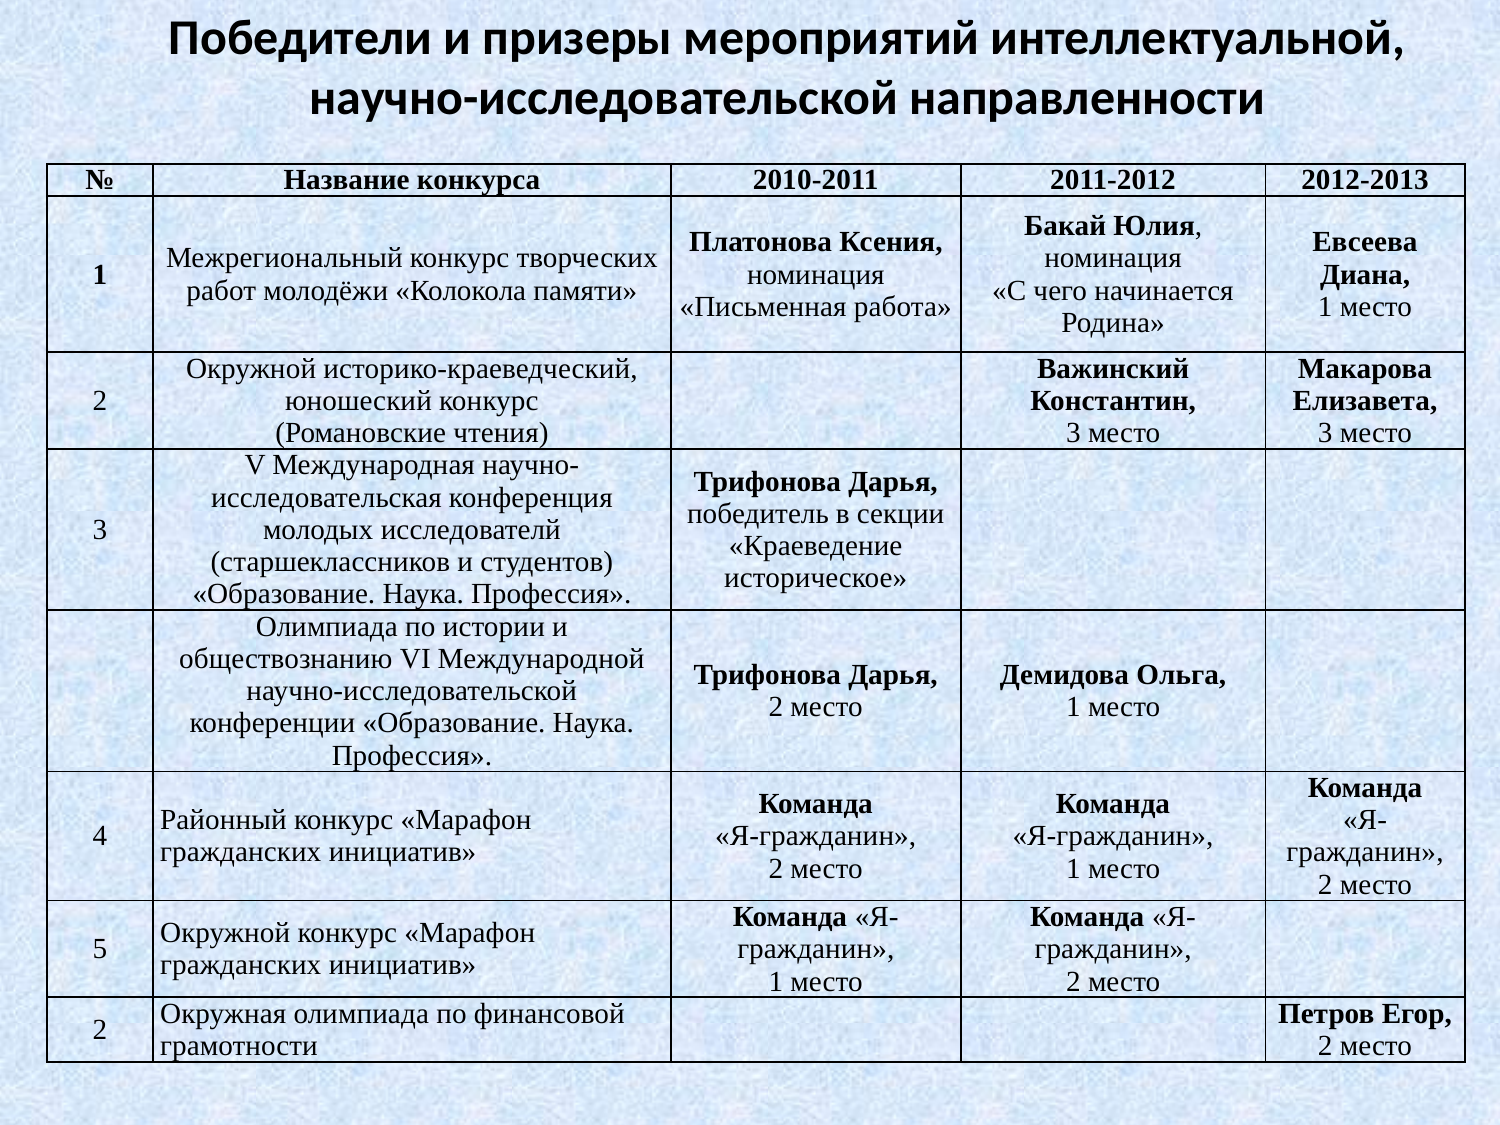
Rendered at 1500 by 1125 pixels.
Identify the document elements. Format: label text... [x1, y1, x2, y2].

table_cell 1 [48, 197, 152, 351]
table_cell Команда «Я-гражданин», 2 место [672, 772, 960, 900]
table_cell Трифонова Дарья, победитель в секции «Краеведение историческое» [672, 450, 960, 609]
table_cell Команда «Я-гражданин», 2 место [1266, 772, 1464, 900]
table_header 2010-2011 [672, 165, 960, 195]
table_cell Трифонова Дарья, 2 место [672, 611, 960, 771]
table_cell [48, 611, 152, 771]
table_cell V Международная научно-исследовательская конференция молодых исследователй (старшеклассников и студентов) «Образование. Наука. Профессия». [154, 450, 670, 609]
picture [0, 0, 1500, 1125]
table_cell Команда «Я-гражданин», 2 место [962, 901, 1265, 996]
table_cell Евсеева Диана, 1 место [1266, 197, 1464, 351]
table_cell Межрегиональный конкурс творческих работ молодёжи «Колокола памяти» [154, 197, 670, 351]
table_cell Петров Егор, 2 место [1266, 998, 1464, 1061]
table_cell Команда «Я-гражданин», 1 место [962, 772, 1265, 900]
table_cell Окружной конкурс «Марафон гражданских инициатив» [154, 901, 670, 996]
table_header 2011-2012 [962, 165, 1265, 195]
table_cell [1266, 450, 1464, 609]
table_cell Окружная олимпиада по финансовой грамотности [154, 998, 670, 1061]
table_cell 2 [48, 353, 152, 448]
table_cell 4 [48, 772, 152, 900]
title Победители и призеры мероприятий интеллектуальной, научно-исследовательской направленности [75, 0, 1500, 223]
table_cell Окружной историко-краеведческий, юношеский конкурс (Романовские чтения) [154, 353, 670, 448]
table_cell Макарова Елизавета, 3 место [1266, 353, 1464, 448]
table_cell [962, 998, 1265, 1061]
table_header Название конкурса [154, 165, 670, 195]
table_cell [672, 998, 960, 1061]
table_cell Демидова Ольга, 1 место [962, 611, 1265, 771]
table_cell Бакай Юлия, номинация «С чего начинается Родина» [962, 197, 1265, 351]
table_cell [1266, 901, 1464, 996]
table_cell [672, 353, 960, 448]
table_header 2012-2013 [1266, 165, 1464, 195]
table_cell Олимпиада по истории и обществознанию VI Международной научно-исследовательской конференции «Образование. Наука. Профессия». [154, 611, 670, 771]
table_cell Платонова Ксения, номинация «Письменная работа» [672, 197, 960, 351]
table_cell [962, 450, 1265, 609]
table_cell Важинский Константин, 3 место [962, 353, 1265, 448]
table_cell [1266, 611, 1464, 771]
table_cell 5 [48, 901, 152, 996]
table_cell 3 [48, 450, 152, 609]
table_cell 2 [48, 998, 152, 1061]
table_header № [48, 165, 152, 195]
table_cell Районный конкурс «Марафон гражданских инициатив» [154, 772, 670, 900]
table_cell Команда «Я-гражданин», 1 место [672, 901, 960, 996]
